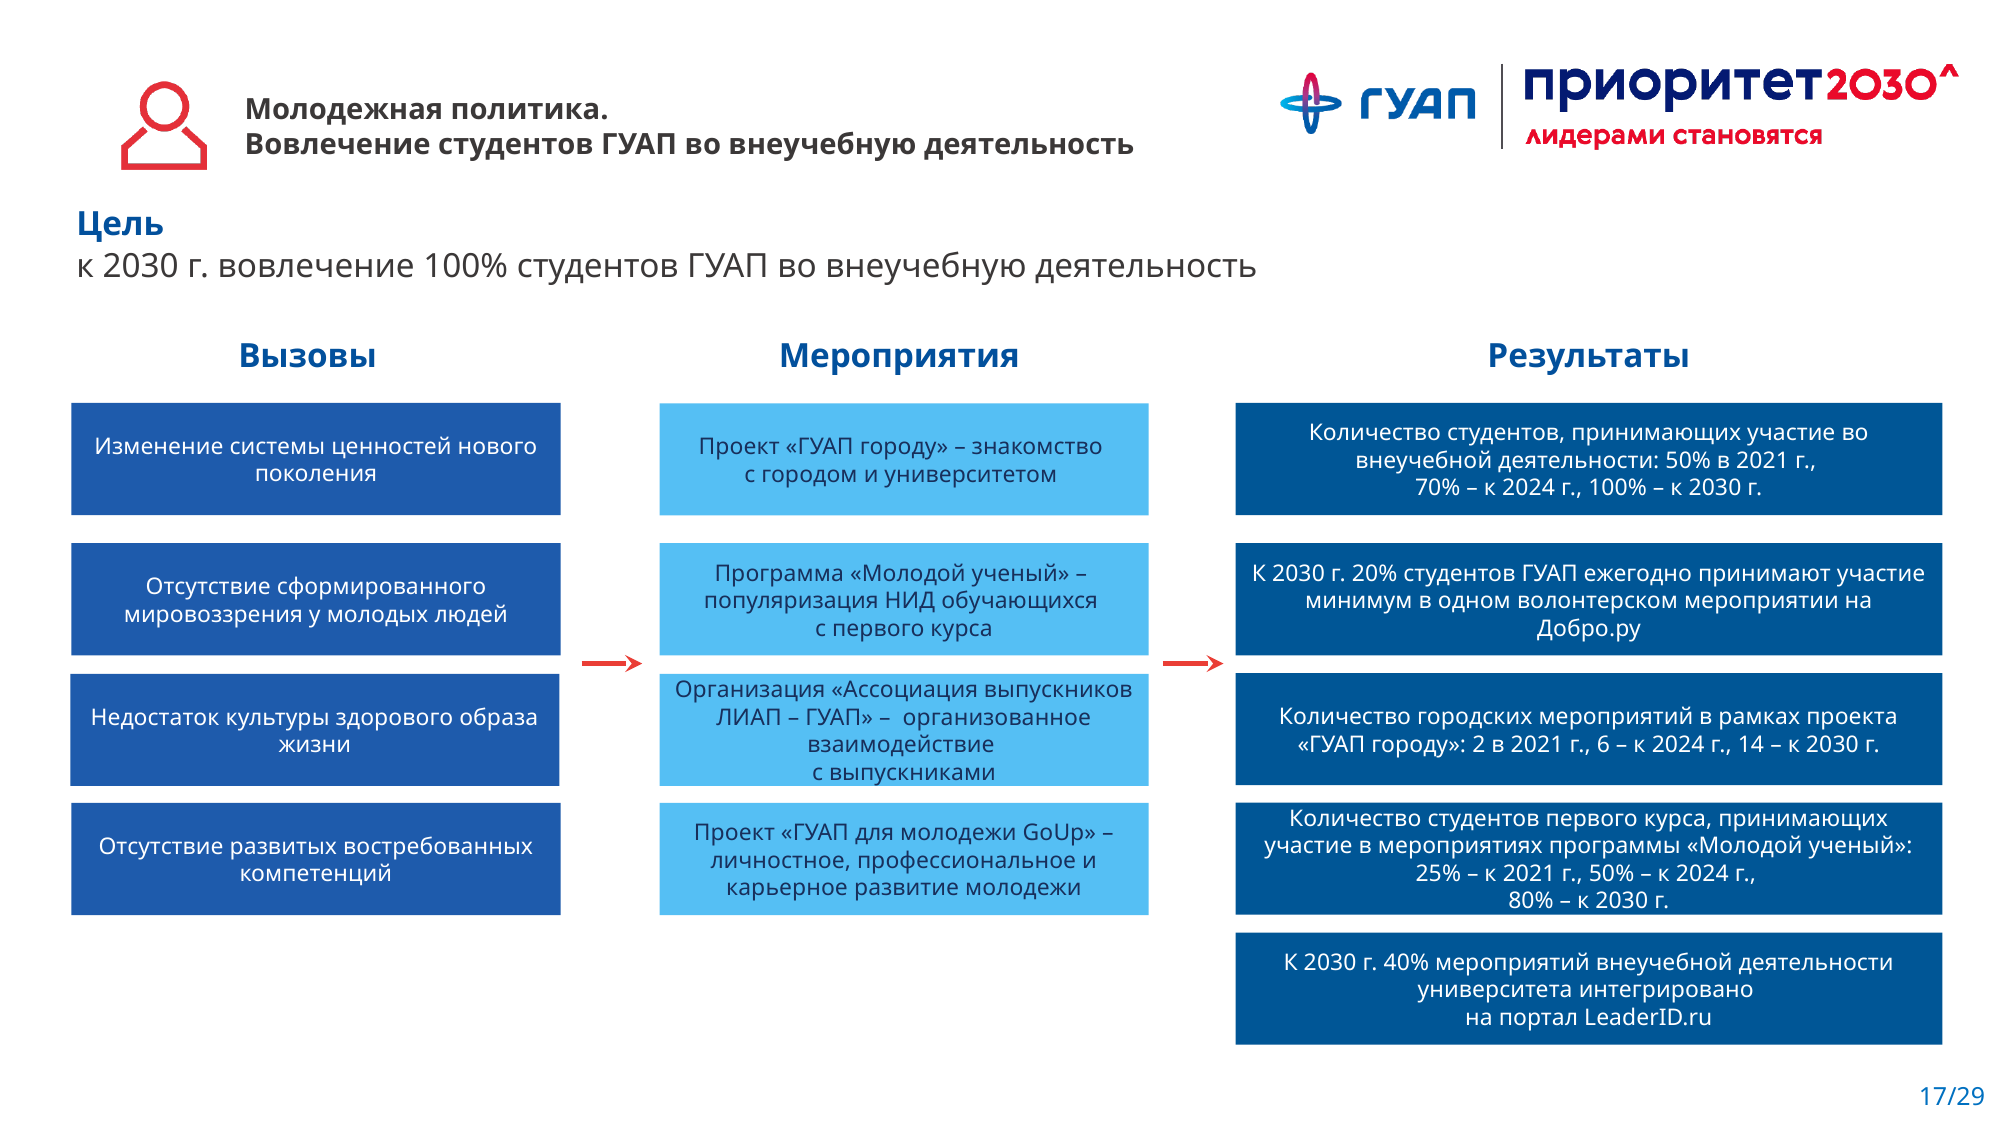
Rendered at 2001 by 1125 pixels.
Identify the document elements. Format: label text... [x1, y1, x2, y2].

picture [121, 81, 207, 170]
text_box 17/29 [1549, 1067, 2000, 1125]
text_box Молодежная политика. Вовлечение студентов ГУАП во внеучебную деятельность [229, 83, 1278, 179]
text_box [56, 187, 1943, 1045]
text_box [1253, 59, 1959, 150]
text_box [7, 29, 906, 245]
